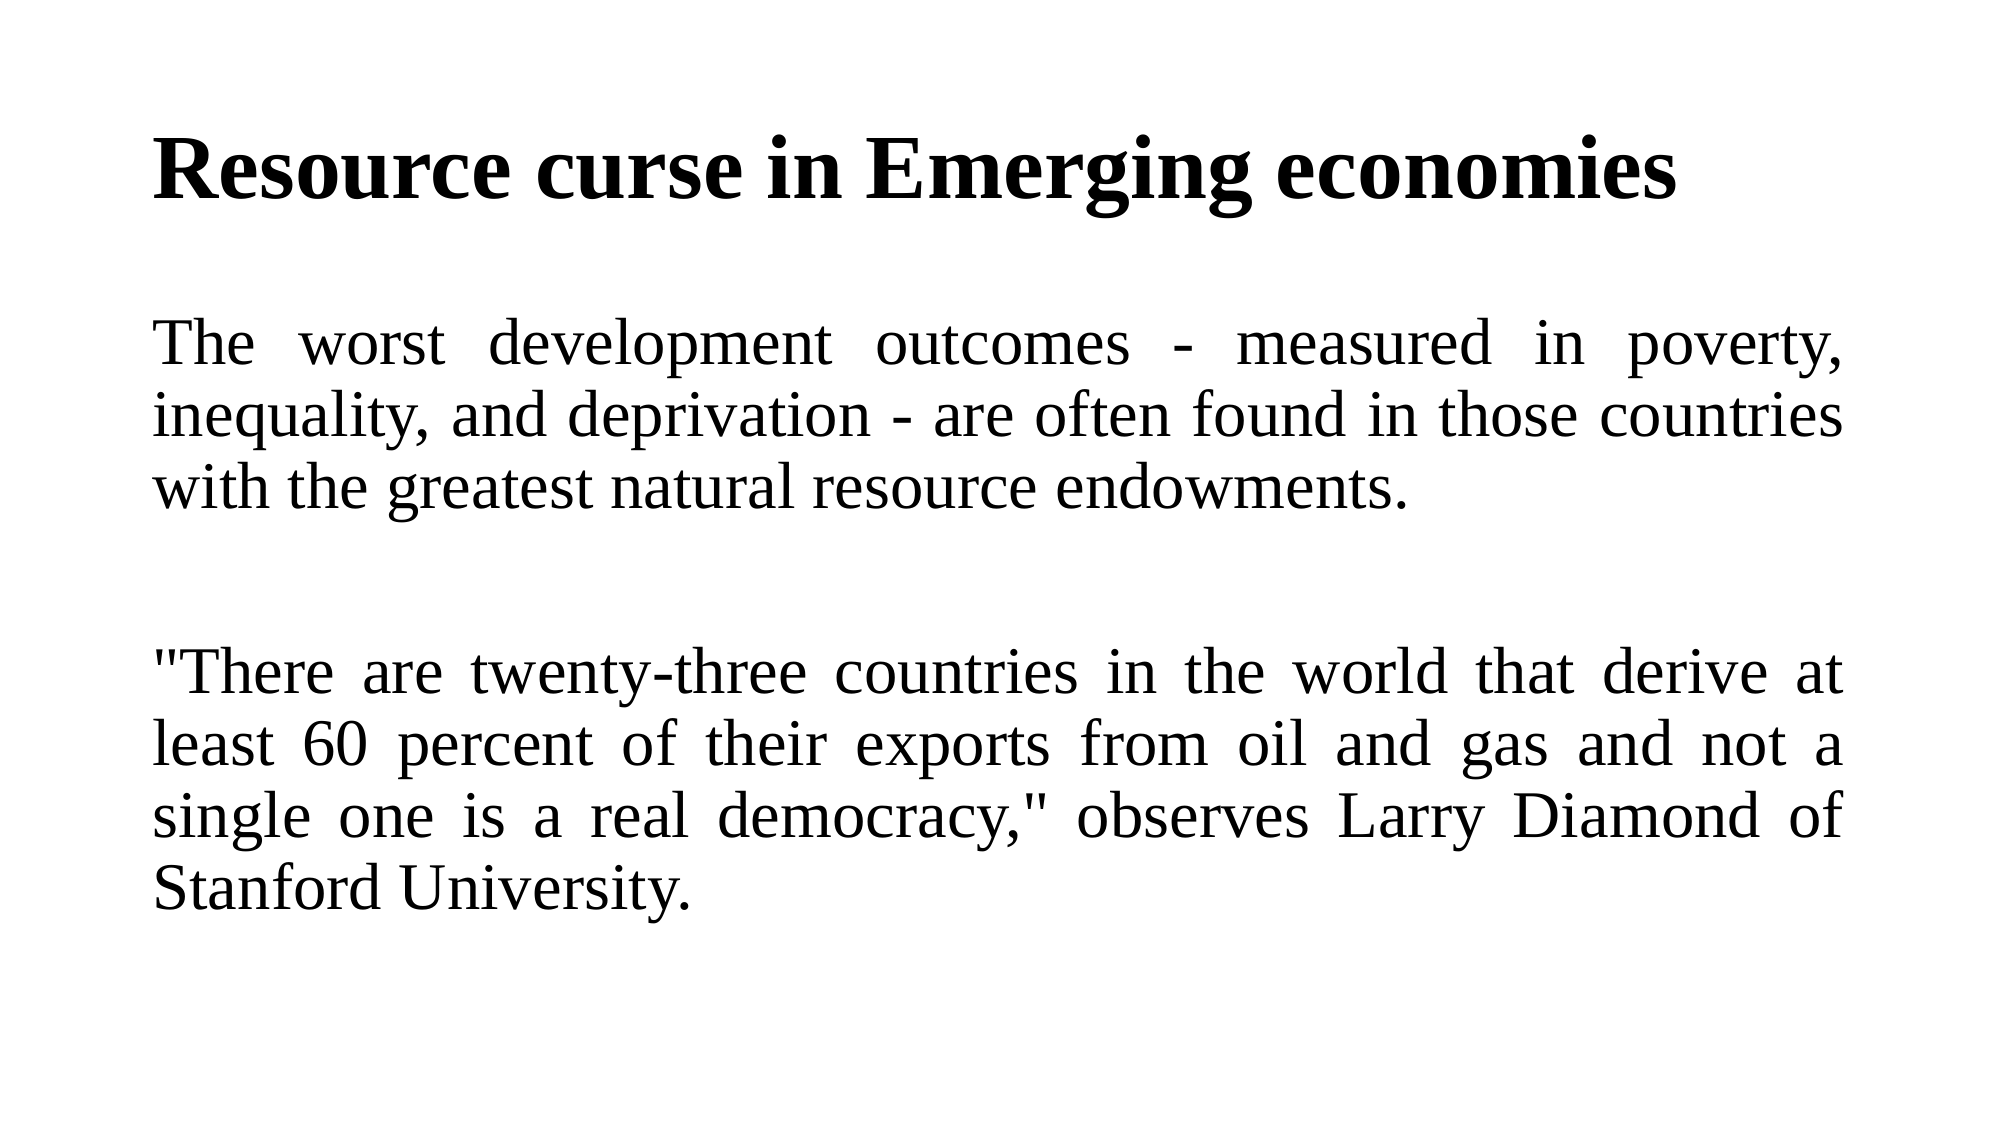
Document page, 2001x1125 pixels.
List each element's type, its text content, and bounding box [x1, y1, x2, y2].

title Resource curse in Emerging economies [137, 59, 1863, 278]
list The worst development outcomes - measured in poverty, inequality, and deprivation - are often found in those countries with the greatest natural resource endowments. "There are twenty-three countries in the world that derive at least 60 percent of their exports from oil and gas and not a single one is a real democracy," observes Larry Diamond of Stanford University. [137, 299, 1863, 1014]
